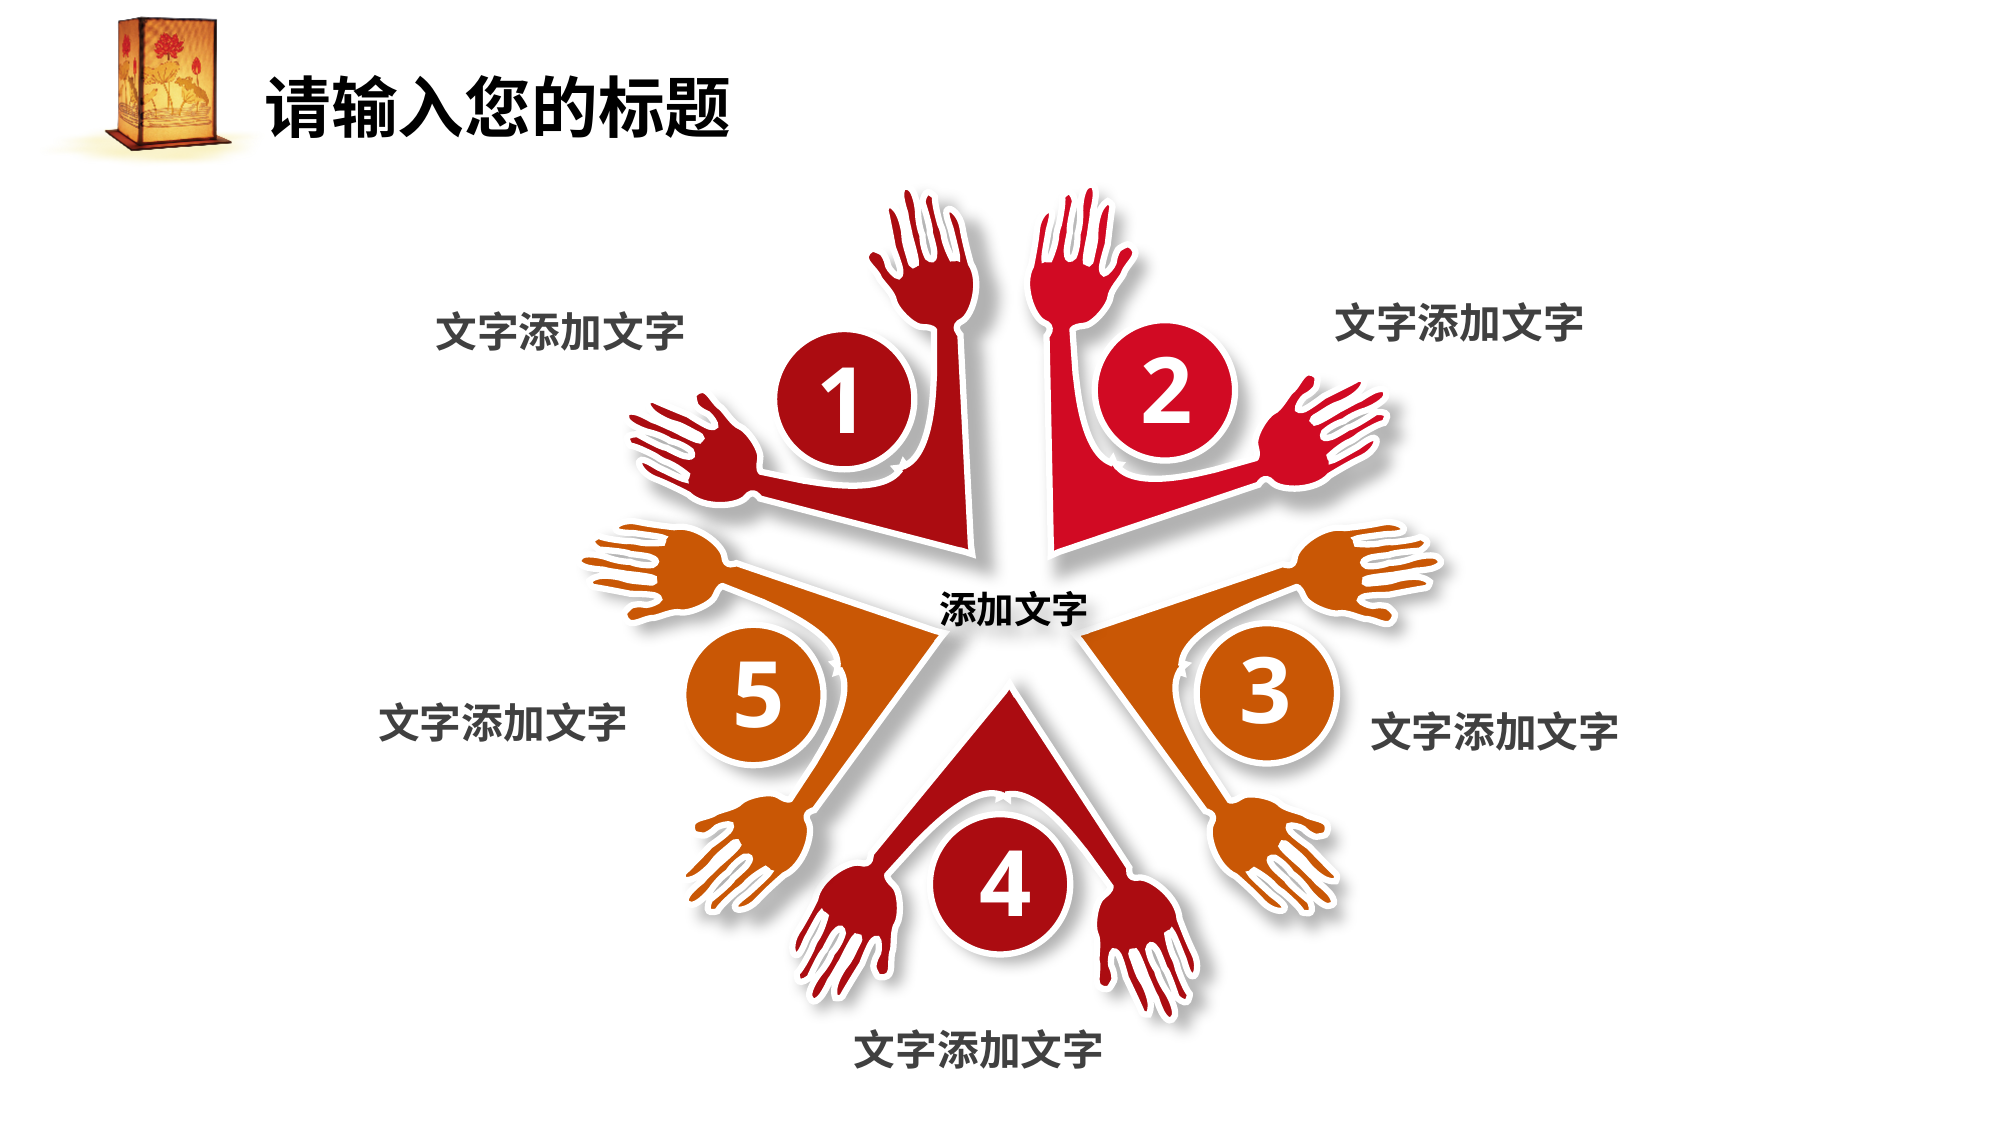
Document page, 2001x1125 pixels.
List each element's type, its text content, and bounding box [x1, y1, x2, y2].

text_box [1092, 521, 1442, 915]
text_box [624, 185, 978, 556]
text_box 文字添加文字 [1355, 687, 1719, 763]
text_box 文字添加文字 [420, 288, 785, 364]
text_box 4 [964, 816, 1048, 942]
text_box 文字添加文字 [363, 679, 727, 755]
text_box [1026, 183, 1389, 558]
text_box 文字添加文字 [838, 1006, 1203, 1082]
picture [39, 0, 265, 178]
text_box [791, 681, 1199, 1006]
text_box 2 [1125, 324, 1209, 450]
text_box 1 [801, 334, 884, 459]
text_box 添加文字 [885, 578, 1143, 640]
text_box 3 [1224, 624, 1308, 750]
text_box 5 [717, 628, 800, 754]
text_box 文字添加文字 [1319, 279, 1684, 355]
text_box [577, 520, 927, 914]
